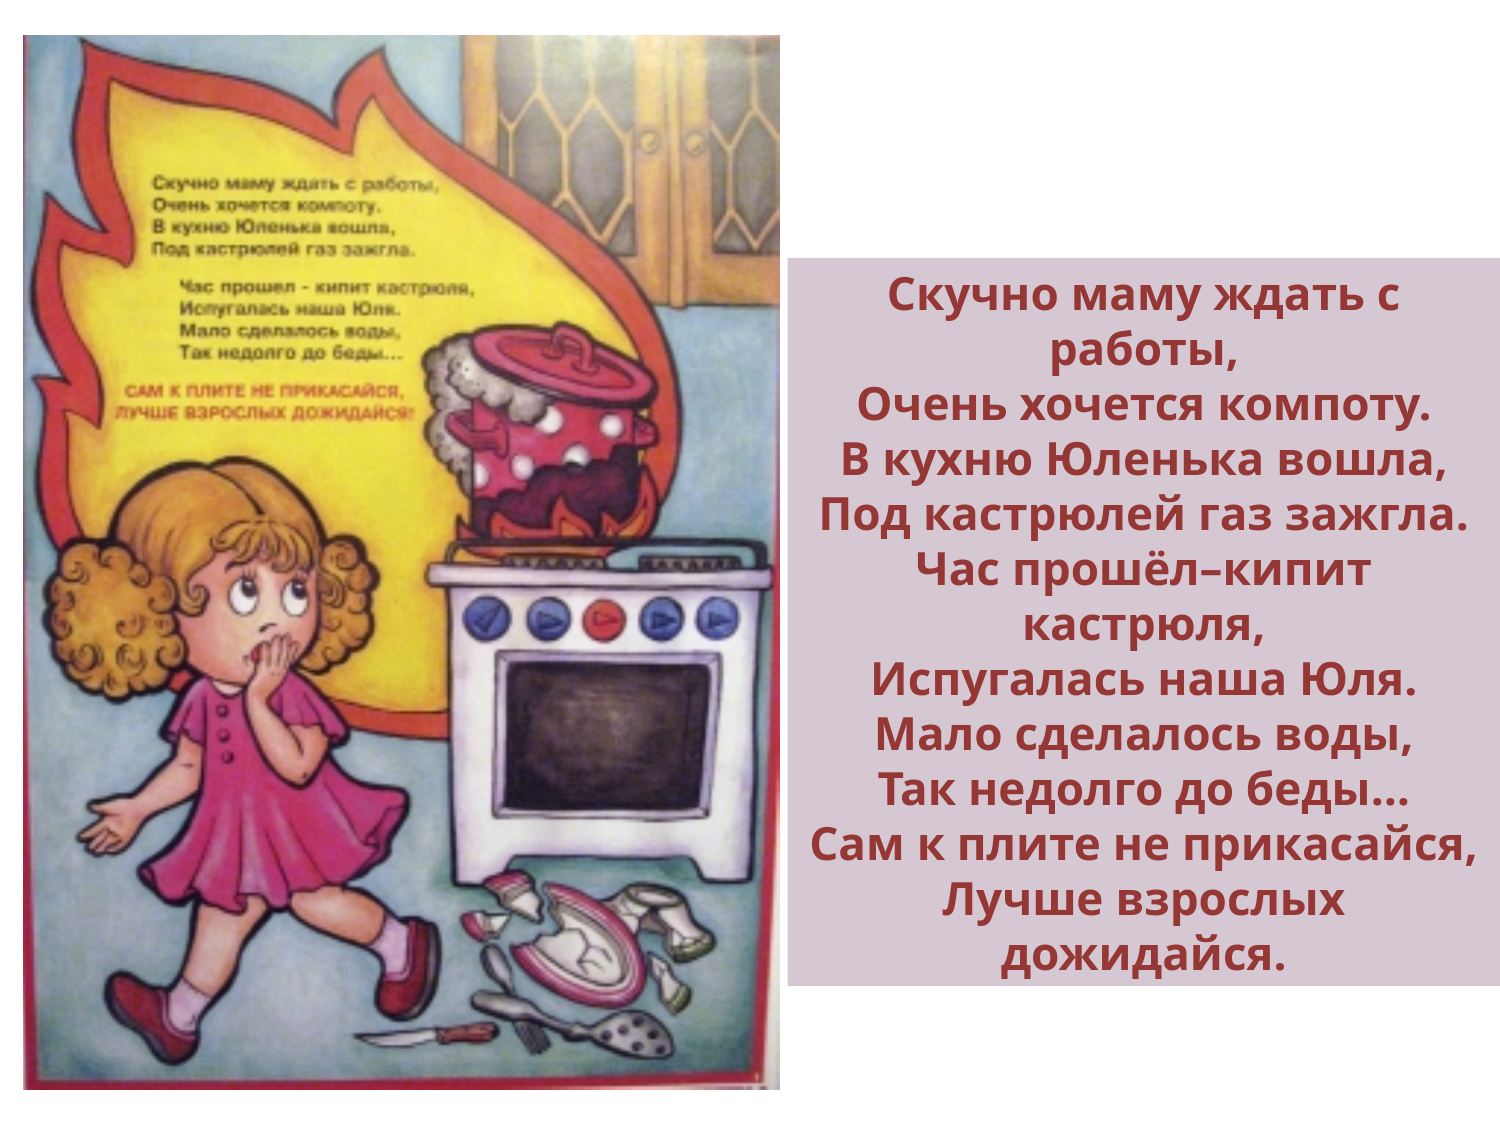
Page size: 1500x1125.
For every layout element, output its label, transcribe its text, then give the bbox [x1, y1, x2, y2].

picture [23, 34, 780, 1091]
text_box Скучно маму ждать с работы, Очень хочется компоту. В кухню Юленька вошла, Под кастрюлей газ зажгла. Час прошёл–кипит кастрюля, Испугалась наша Юля. Мало сделалось воды, Так недолго до беды… Сам к плите не прикасайся, Лучше взрослых дожидайся. [787, 257, 1500, 987]
